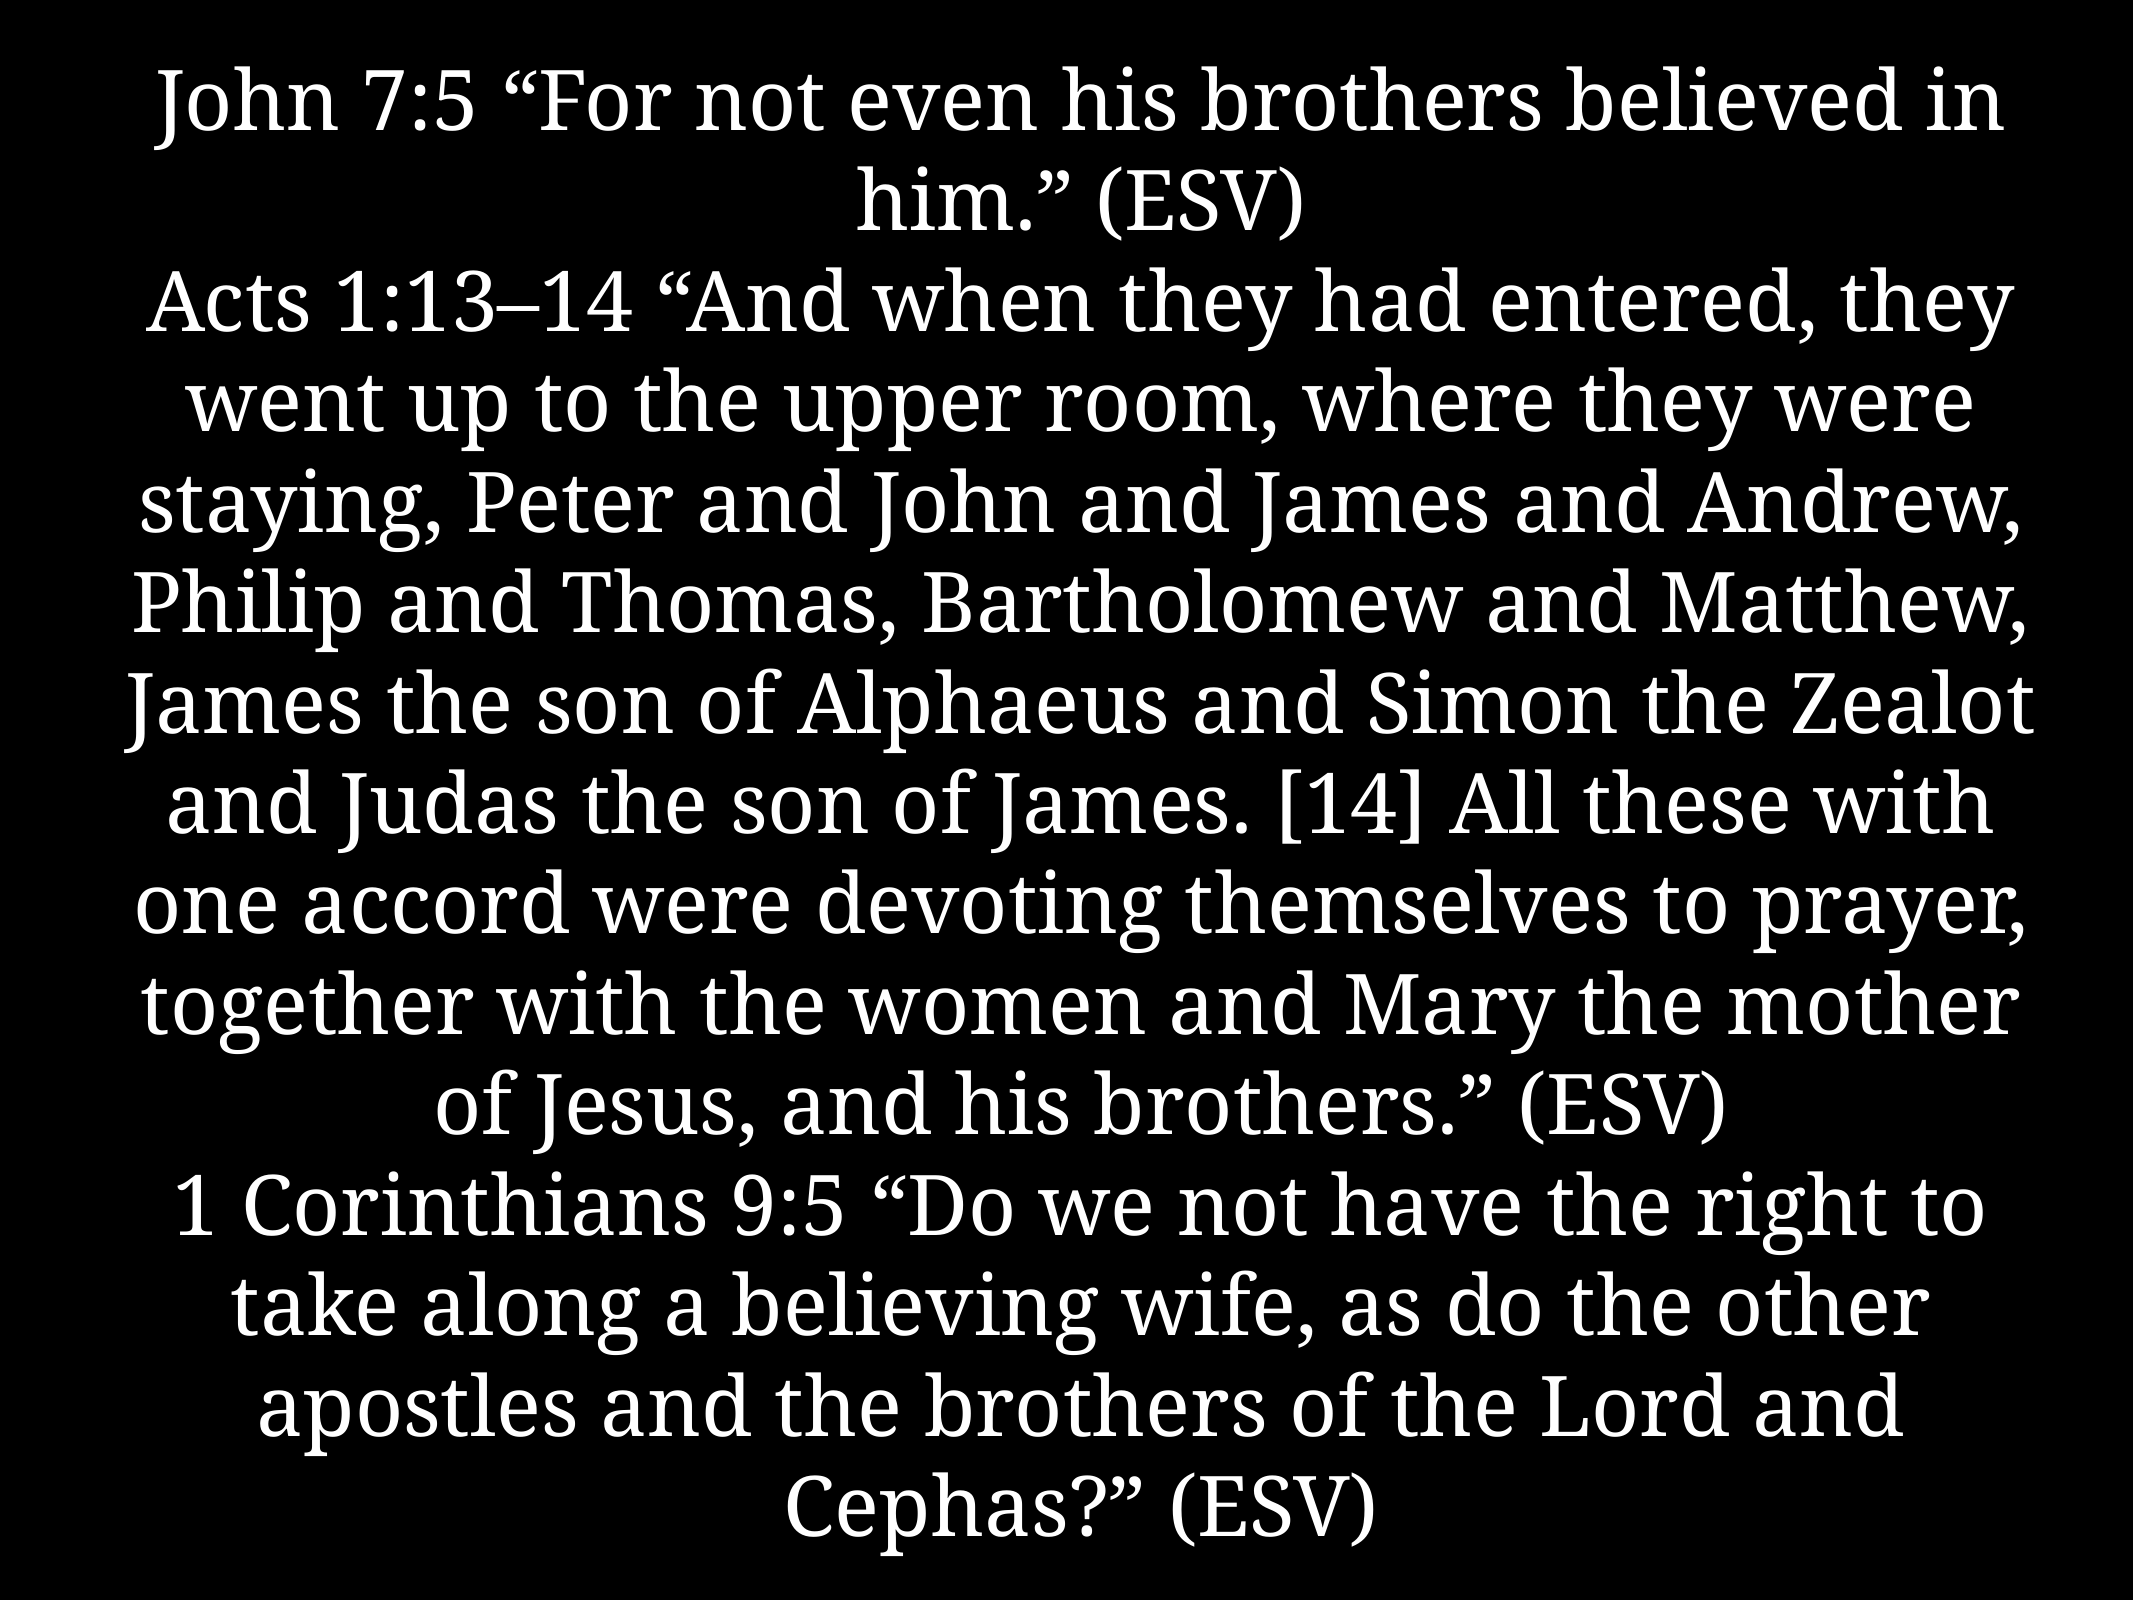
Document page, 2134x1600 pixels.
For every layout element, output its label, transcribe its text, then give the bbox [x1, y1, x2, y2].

title John 7:5 “For not even his brothers believed in him.” (ESV) Acts 1:13–14 “And when they had entered, they went up to the upper room, where they were staying, Peter and John and James and Andrew, Philip and Thomas, Bartholomew and Matthew, James the son of Alphaeus and Simon the Zealot and Judas the son of James. [14] All these with one accord were devoting themselves to prayer, together with the women and Mary the mother of Jesus, and his brothers.” (ESV) 1 Corinthians 9:5 “Do we not have the right to take along a believing wife, as do the other apostles and the brothers of the Lord and Cephas?” (ESV) [109, 110, 2054, 1490]
